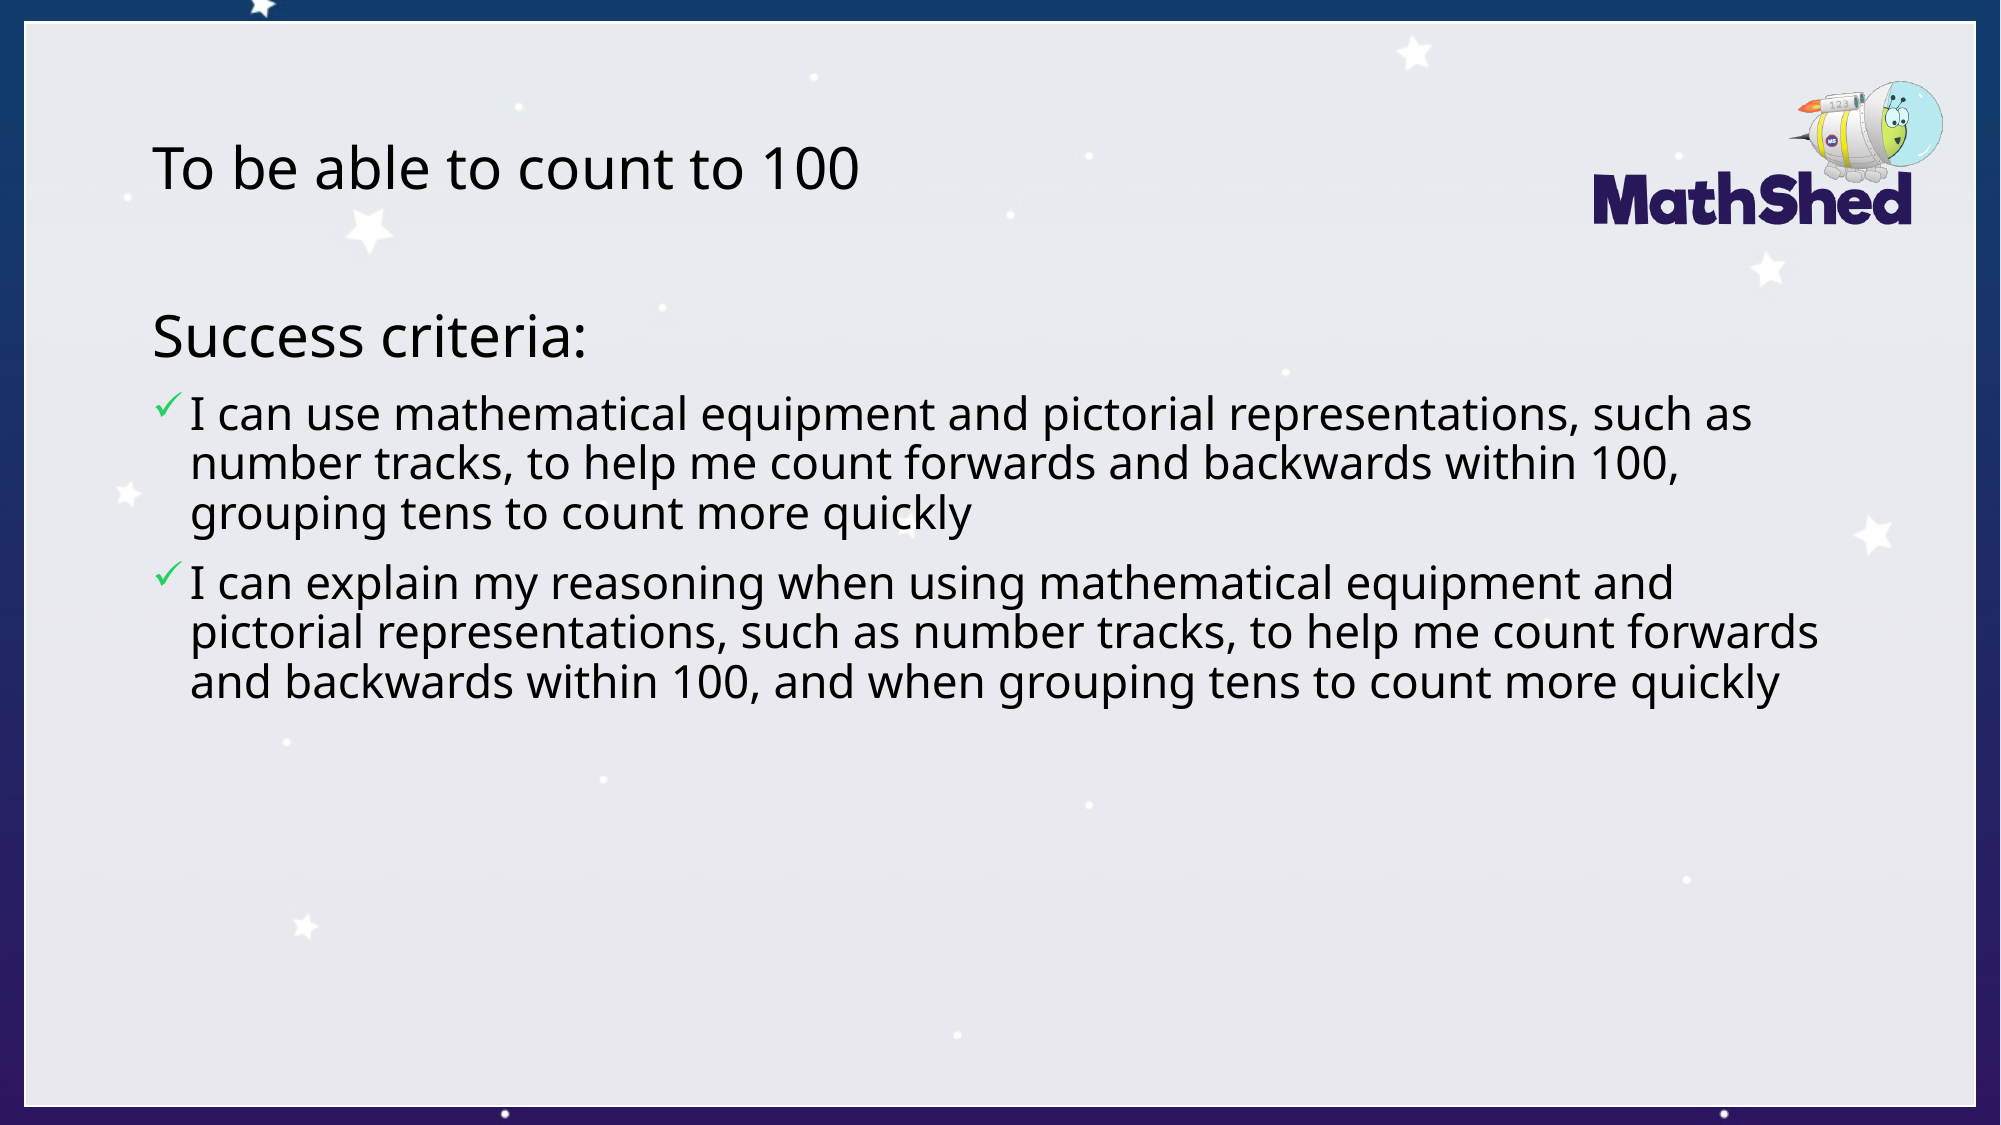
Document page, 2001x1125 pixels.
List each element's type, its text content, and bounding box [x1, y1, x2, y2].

title To be able to count to 100 [137, 59, 1578, 278]
picture [0, 0, 2001, 1125]
list Success criteria: I can use mathematical equipment and pictorial representations, such as number tracks, to help me count forwards and backwards within 100, grouping tens to count more quickly I can explain my reasoning when using mathematical equipment and pictorial representations, such as number tracks, to help me count forwards and backwards within 100, and when grouping tens to count more quickly [137, 299, 1863, 1014]
